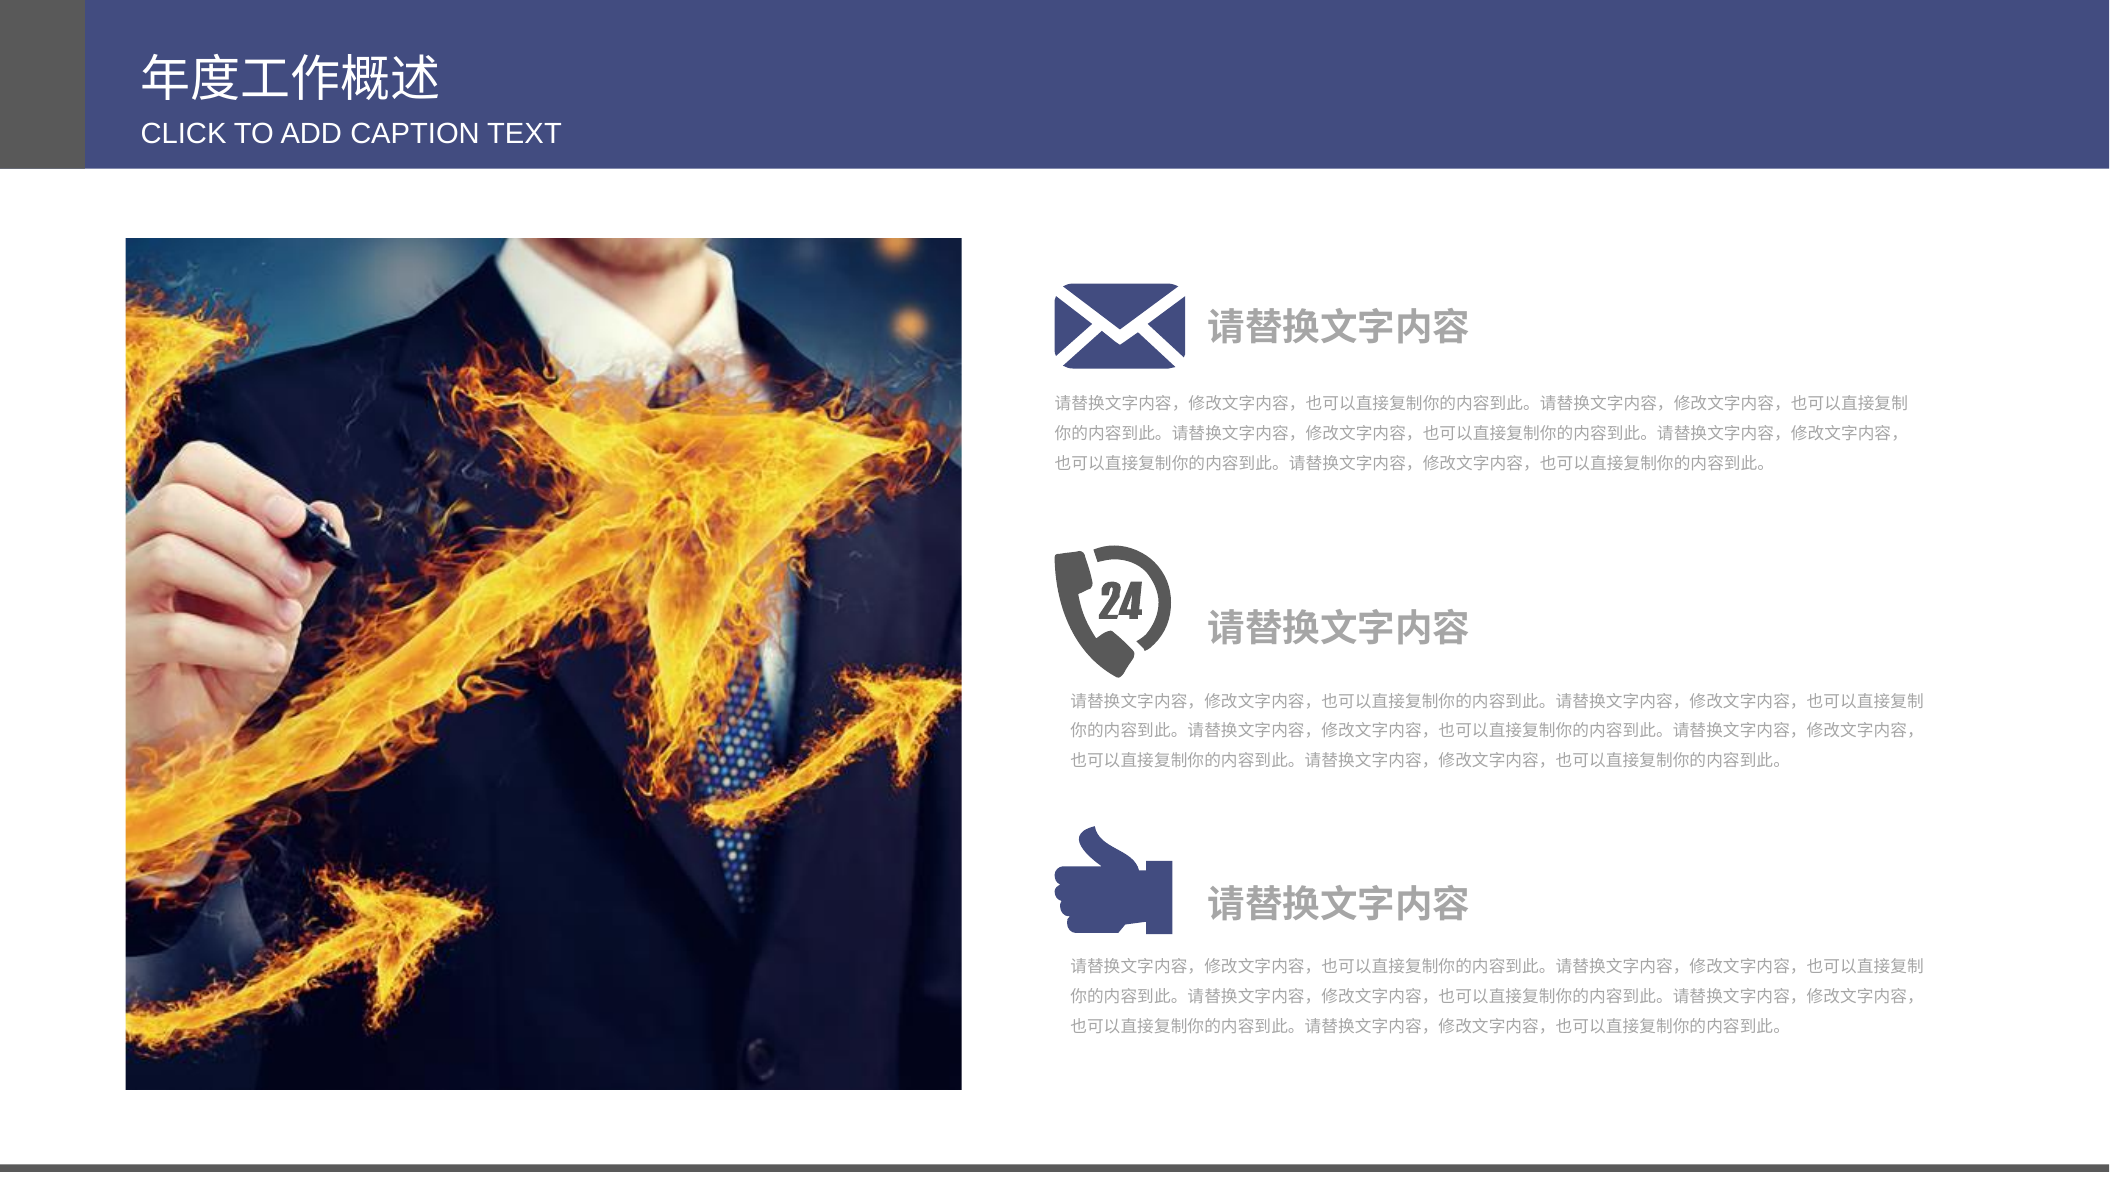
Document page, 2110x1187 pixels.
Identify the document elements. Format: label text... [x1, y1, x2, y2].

text_box [1093, 545, 1172, 651]
text_box [1062, 330, 1176, 369]
text_box 请替换文字内容 [1207, 880, 1471, 926]
text_box [0, 1163, 2110, 1173]
text_box [1147, 296, 1186, 358]
text_box 请替换文字内容，修改文字内容，也可以直接复制你的内容到此。请替换文字内容，修改文字内容，也可以直接复制你的内容到此。请替换文字内容，修改文字内容，也可以直接复制你的内容到此。请替换文字内容，修改文字内容，也可以直接复制你的内容到此。请替换文字内容，修改文字内容，也可以直接复制你的内容到此。 [1070, 945, 1936, 1036]
text_box 请替换文字内容 [1207, 603, 1471, 649]
text_box [125, 238, 963, 1090]
text_box 请替换文字内容，修改文字内容，也可以直接复制你的内容到此。请替换文字内容，修改文字内容，也可以直接复制你的内容到此。请替换文字内容，修改文字内容，也可以直接复制你的内容到此。请替换文字内容，修改文字内容，也可以直接复制你的内容到此。请替换文字内容，修改文字内容，也可以直接复制你的内容到此。 [1054, 382, 1921, 473]
text_box 请替换文字内容 [1207, 302, 1471, 349]
text_box [86, 0, 2110, 170]
text_box [1054, 826, 1173, 935]
text_box [1054, 550, 1135, 678]
text_box 年度工作概述 [140, 46, 484, 107]
text_box [1062, 283, 1179, 330]
text_box CLICK TO ADD CAPTION TEXT [140, 113, 656, 149]
text_box [1054, 296, 1093, 356]
text_box 请替换文字内容，修改文字内容，也可以直接复制你的内容到此。请替换文字内容，修改文字内容，也可以直接复制你的内容到此。请替换文字内容，修改文字内容，也可以直接复制你的内容到此。请替换文字内容，修改文字内容，也可以直接复制你的内容到此。请替换文字内容，修改文字内容，也可以直接复制你的内容到此。 [1070, 680, 1936, 771]
text_box [0, 0, 86, 170]
